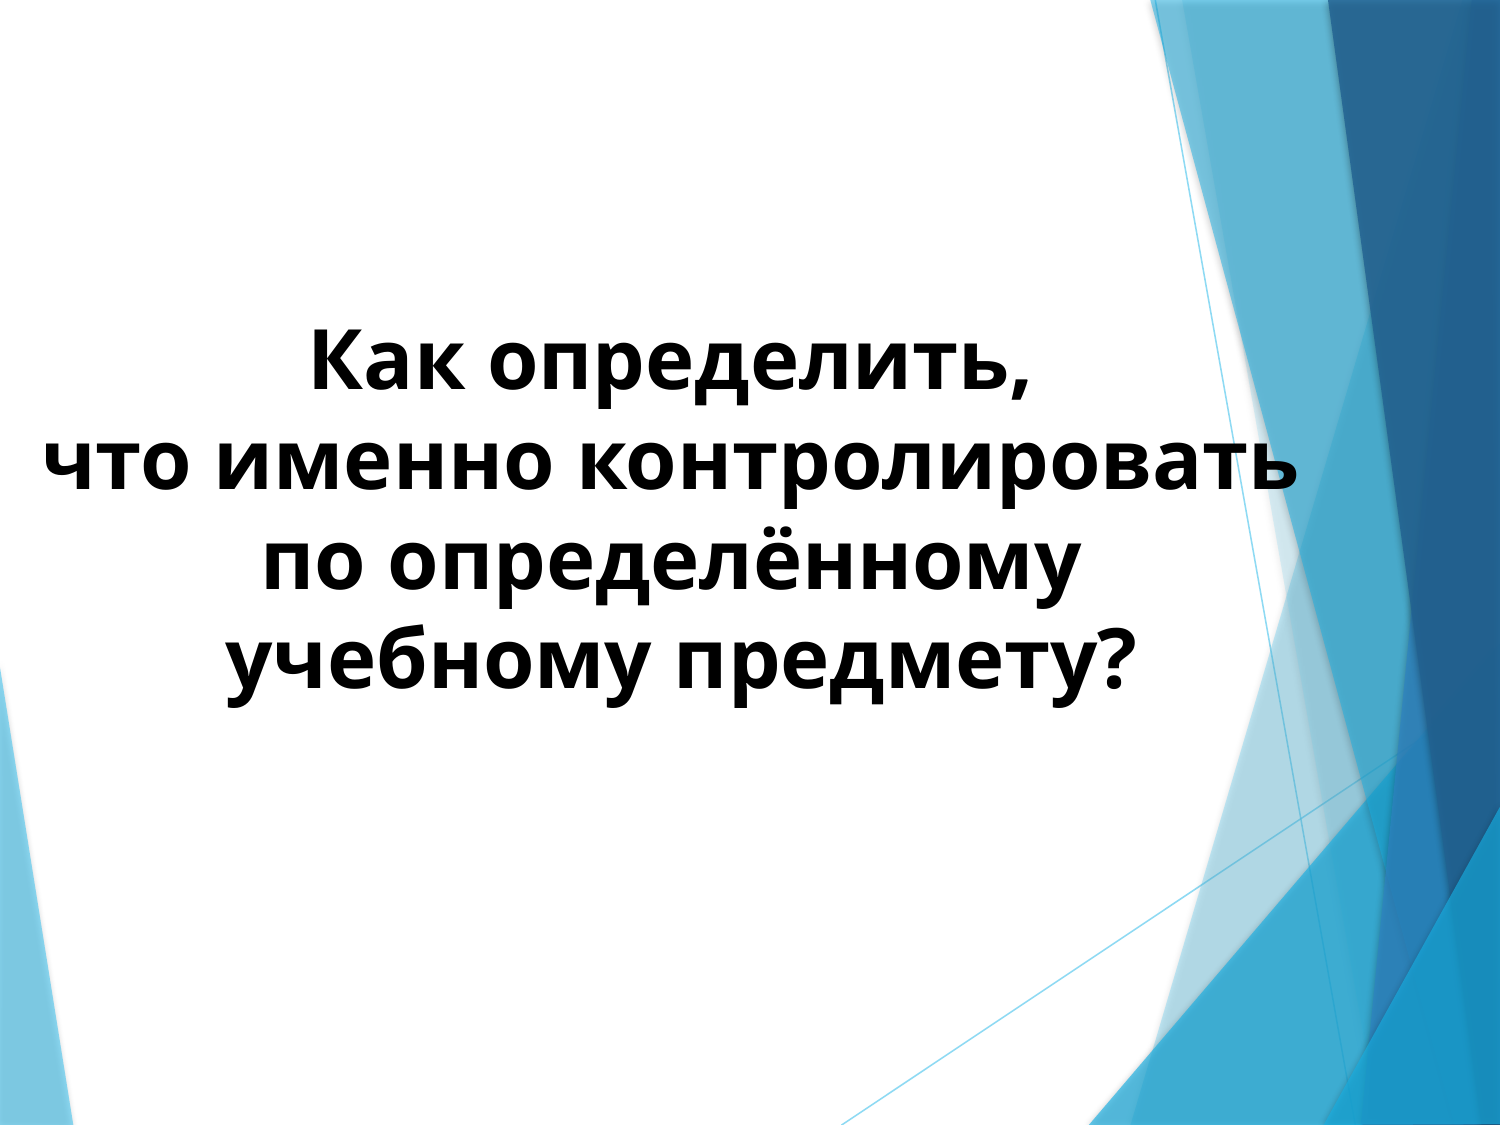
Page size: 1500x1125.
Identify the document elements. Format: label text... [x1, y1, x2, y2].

text_box Как определить, что именно контролировать по определённому учебному предмету? [26, 298, 1338, 714]
